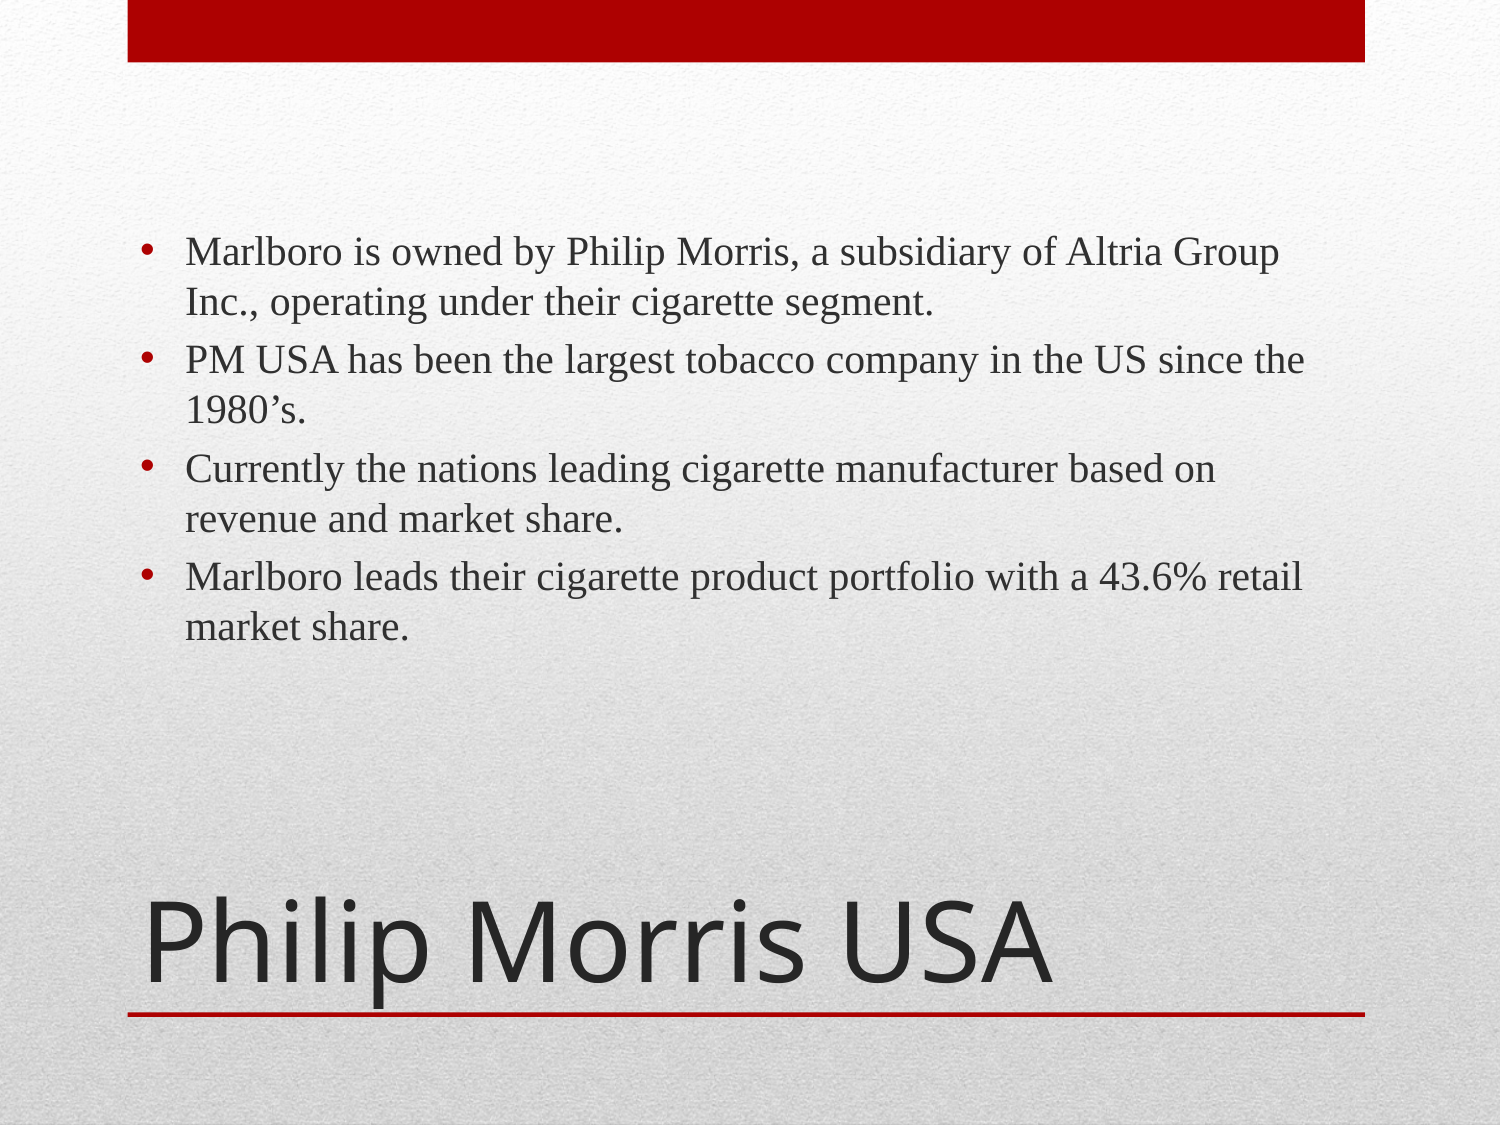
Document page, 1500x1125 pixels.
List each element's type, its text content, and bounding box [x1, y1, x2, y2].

list Marlboro is owned by Philip Morris, a subsidiary of Altria Group Inc., operating under their cigarette segment. PM USA has been the largest tobacco company in the US since the 1980’s. Currently the nations leading cigarette manufacturer based on revenue and market share. Marlboro leads their cigarette product portfolio with a 43.6% retail market share. [125, 187, 1363, 825]
title Philip Morris USA [125, 825, 1238, 1013]
